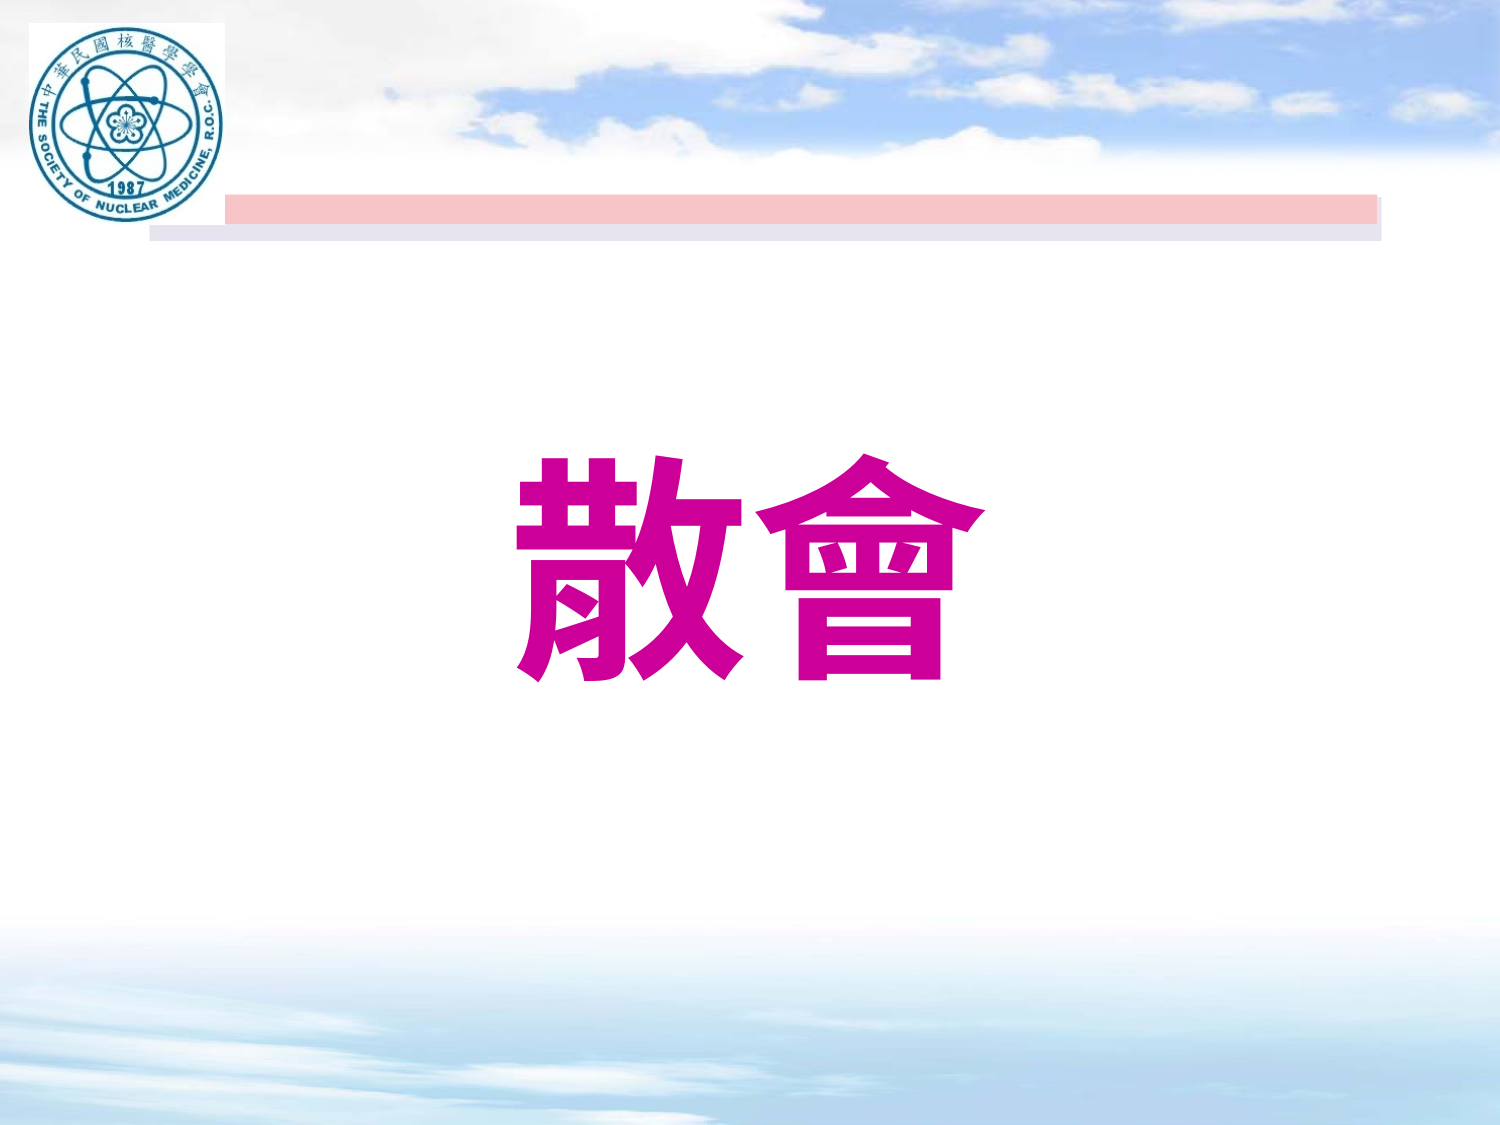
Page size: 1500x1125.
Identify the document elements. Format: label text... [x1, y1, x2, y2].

title 散會 [494, 394, 1046, 733]
picture [0, 0, 1500, 1125]
